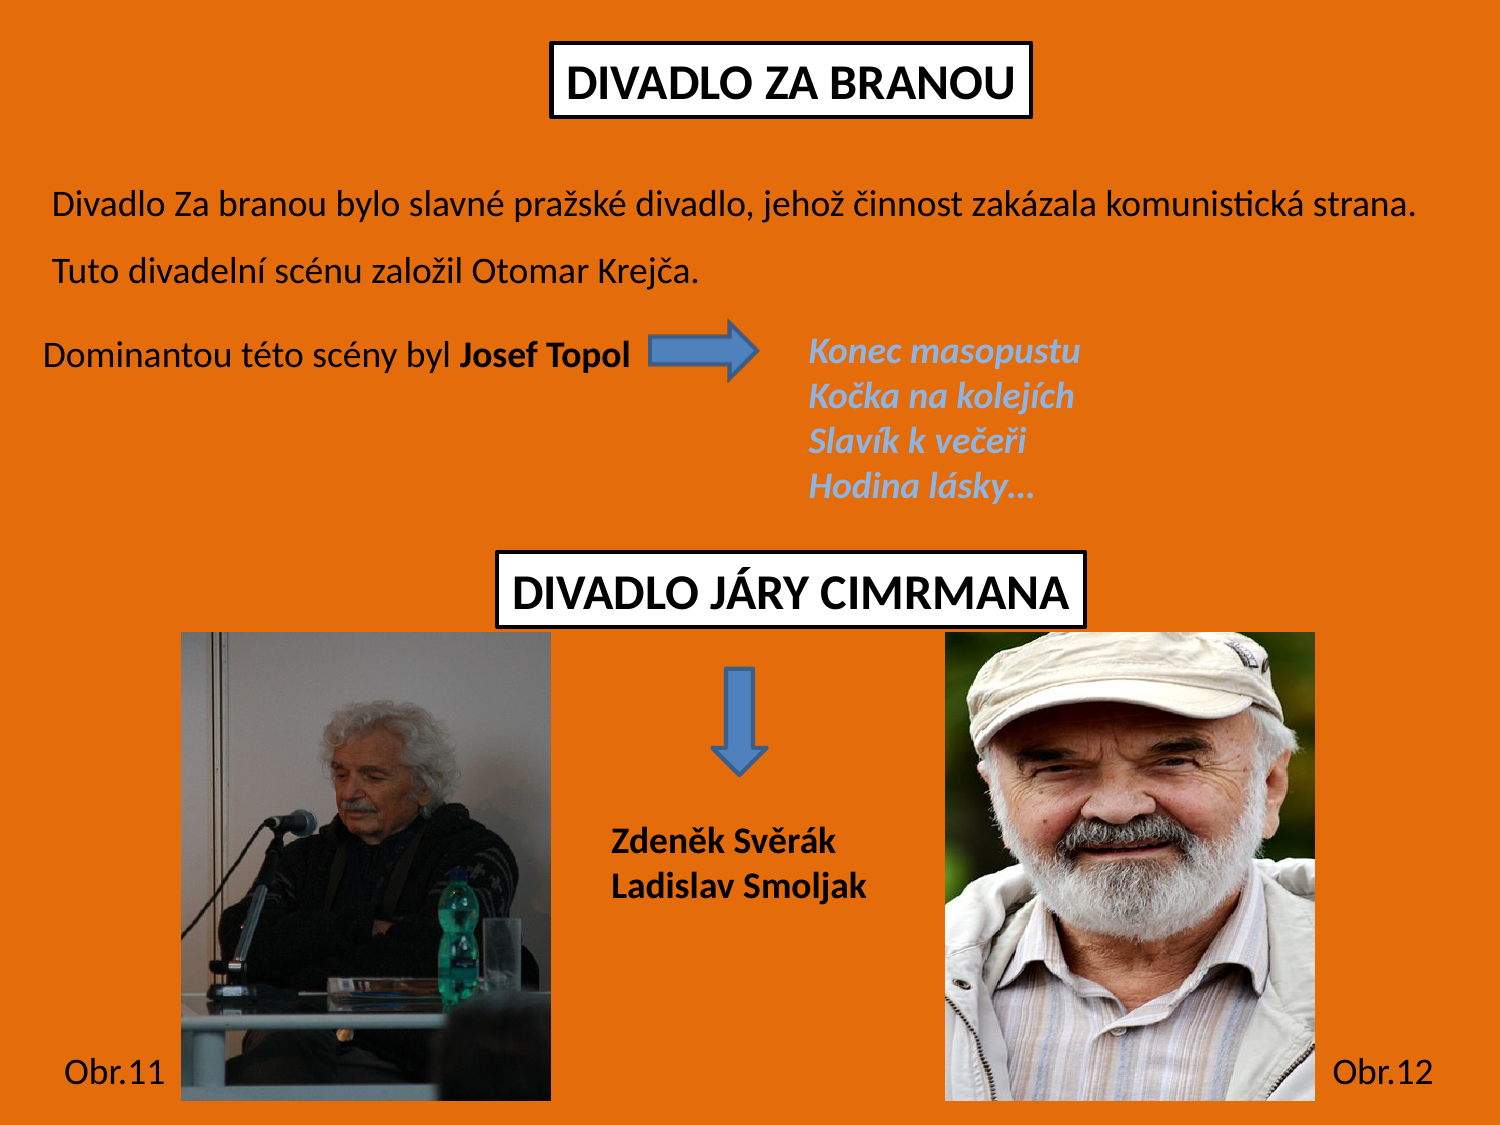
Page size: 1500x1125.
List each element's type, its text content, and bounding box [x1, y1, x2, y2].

text_box Obr.11 [49, 1039, 175, 1100]
text_box Divadlo Za branou bylo slavné pražské divadlo, jehož činnost zakázala komunistická strana. Tuto divadelní scénu založil Otomar Krejča. [37, 148, 1442, 299]
text_box Dominantou této scény byl Josef Topol [28, 322, 644, 382]
picture [180, 632, 551, 1101]
text_box Konec masopustu Kočka na kolejích Slavík k večeři Hodina lásky… [793, 318, 1097, 514]
text_box [710, 666, 769, 778]
picture [648, 318, 761, 384]
text_box Zdeněk Svěrák Ladislav Smoljak [596, 808, 883, 914]
text_box DIVADLO ZA BRANOU [549, 41, 1033, 119]
picture [944, 632, 1315, 1101]
text_box DIVADLO JÁRY CIMRMANA [495, 550, 1087, 629]
text_box Obr.12 [1318, 1039, 1449, 1100]
